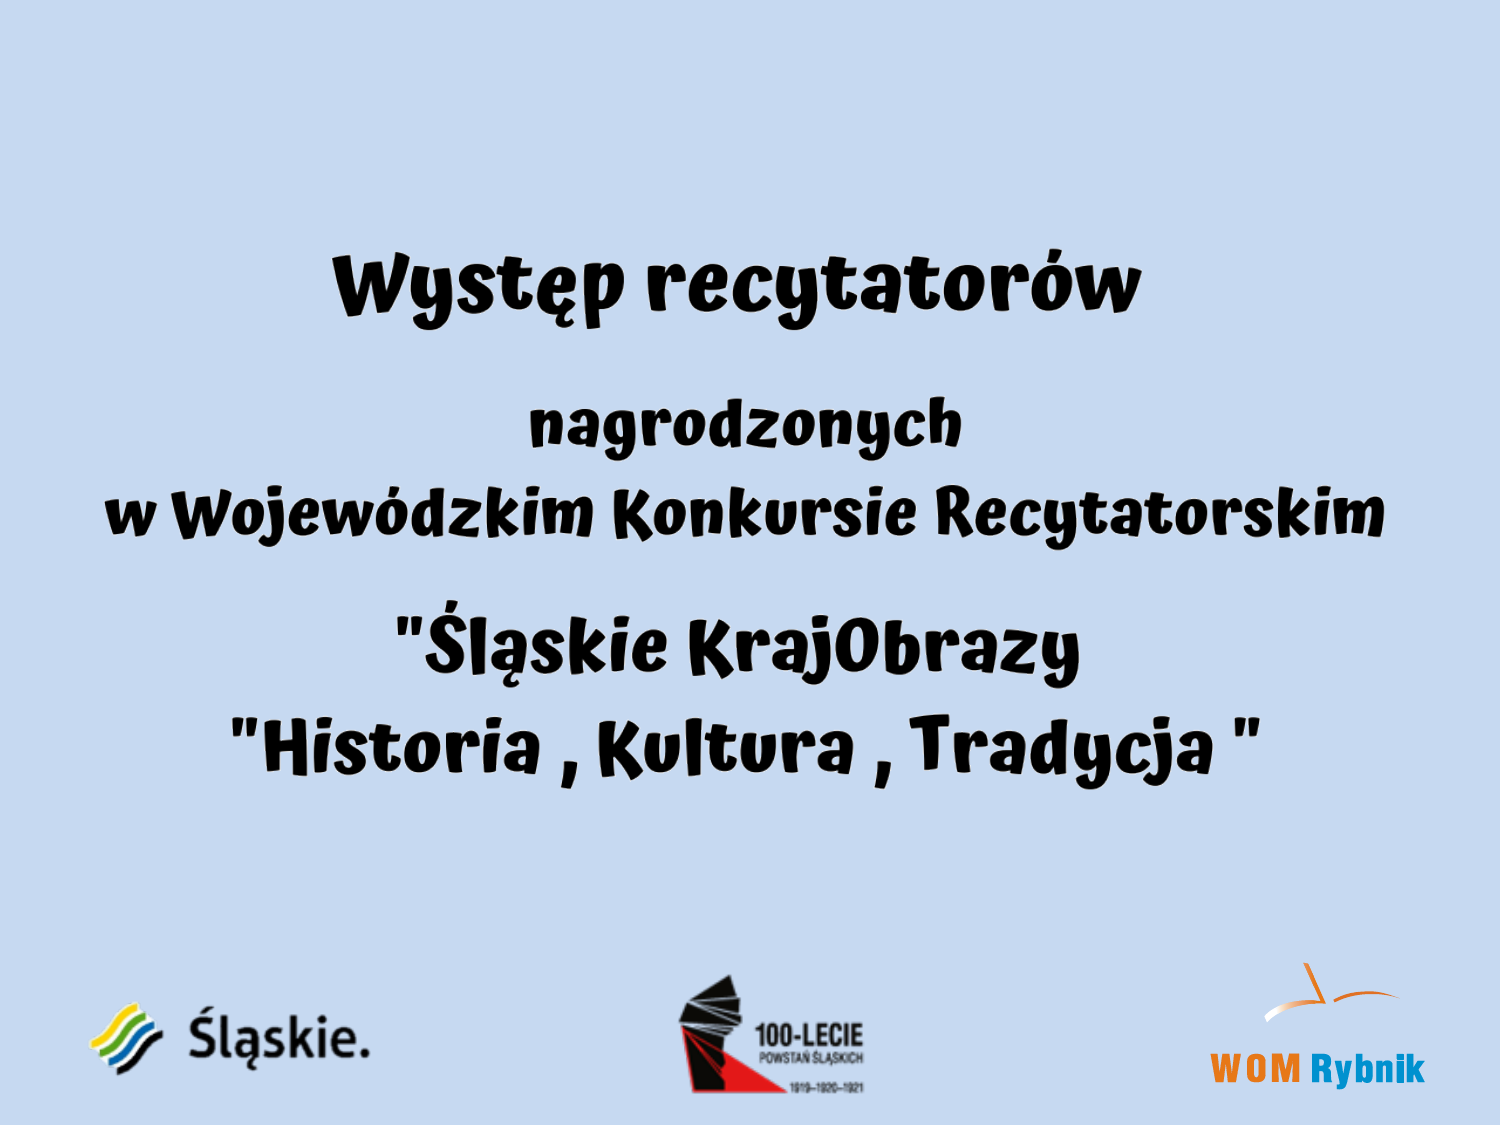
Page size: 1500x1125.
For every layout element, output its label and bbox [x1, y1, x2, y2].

picture [64, 975, 396, 1104]
picture [655, 966, 904, 1101]
picture [1210, 962, 1426, 1090]
picture [64, 184, 1416, 888]
